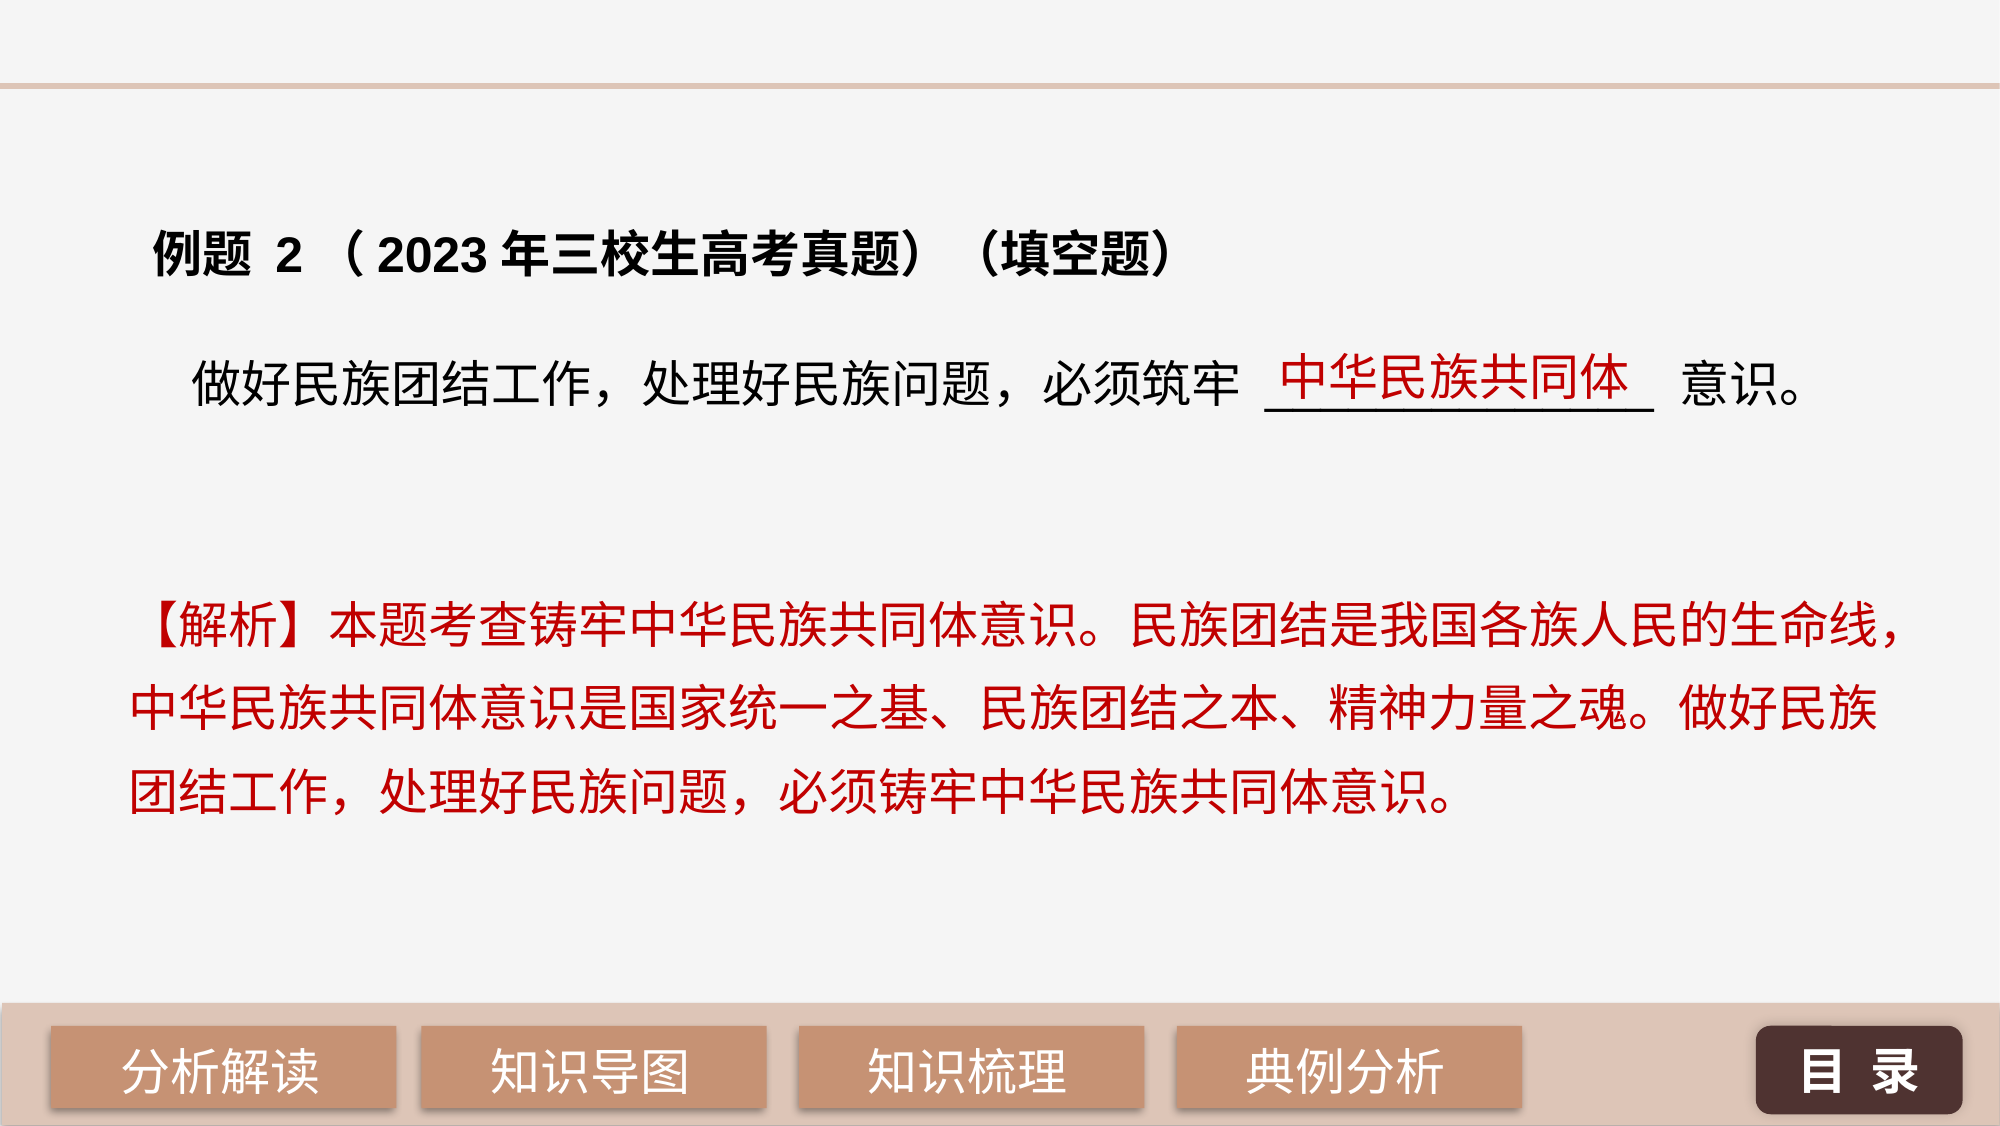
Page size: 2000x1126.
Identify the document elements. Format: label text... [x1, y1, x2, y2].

text_box 【解析】本题考查铸牢中华民族共同体意识。民族团结是我国各族人民的生命线，中华民族共同体意识是国家统一之基、民族团结之本、精神力量之魂。做好民族团结工作，处理好民族问题，必须铸牢中华民族共同体意识。 [113, 562, 1902, 847]
text_box 例题 2（2023年三校生高考真题）（填空题） [137, 196, 1951, 291]
text_box 中华民族共同体 [1259, 314, 1649, 398]
text_box 做好民族团结工作，处理好民族问题，必须筑牢 ______________ 意识。 [102, 326, 1916, 421]
